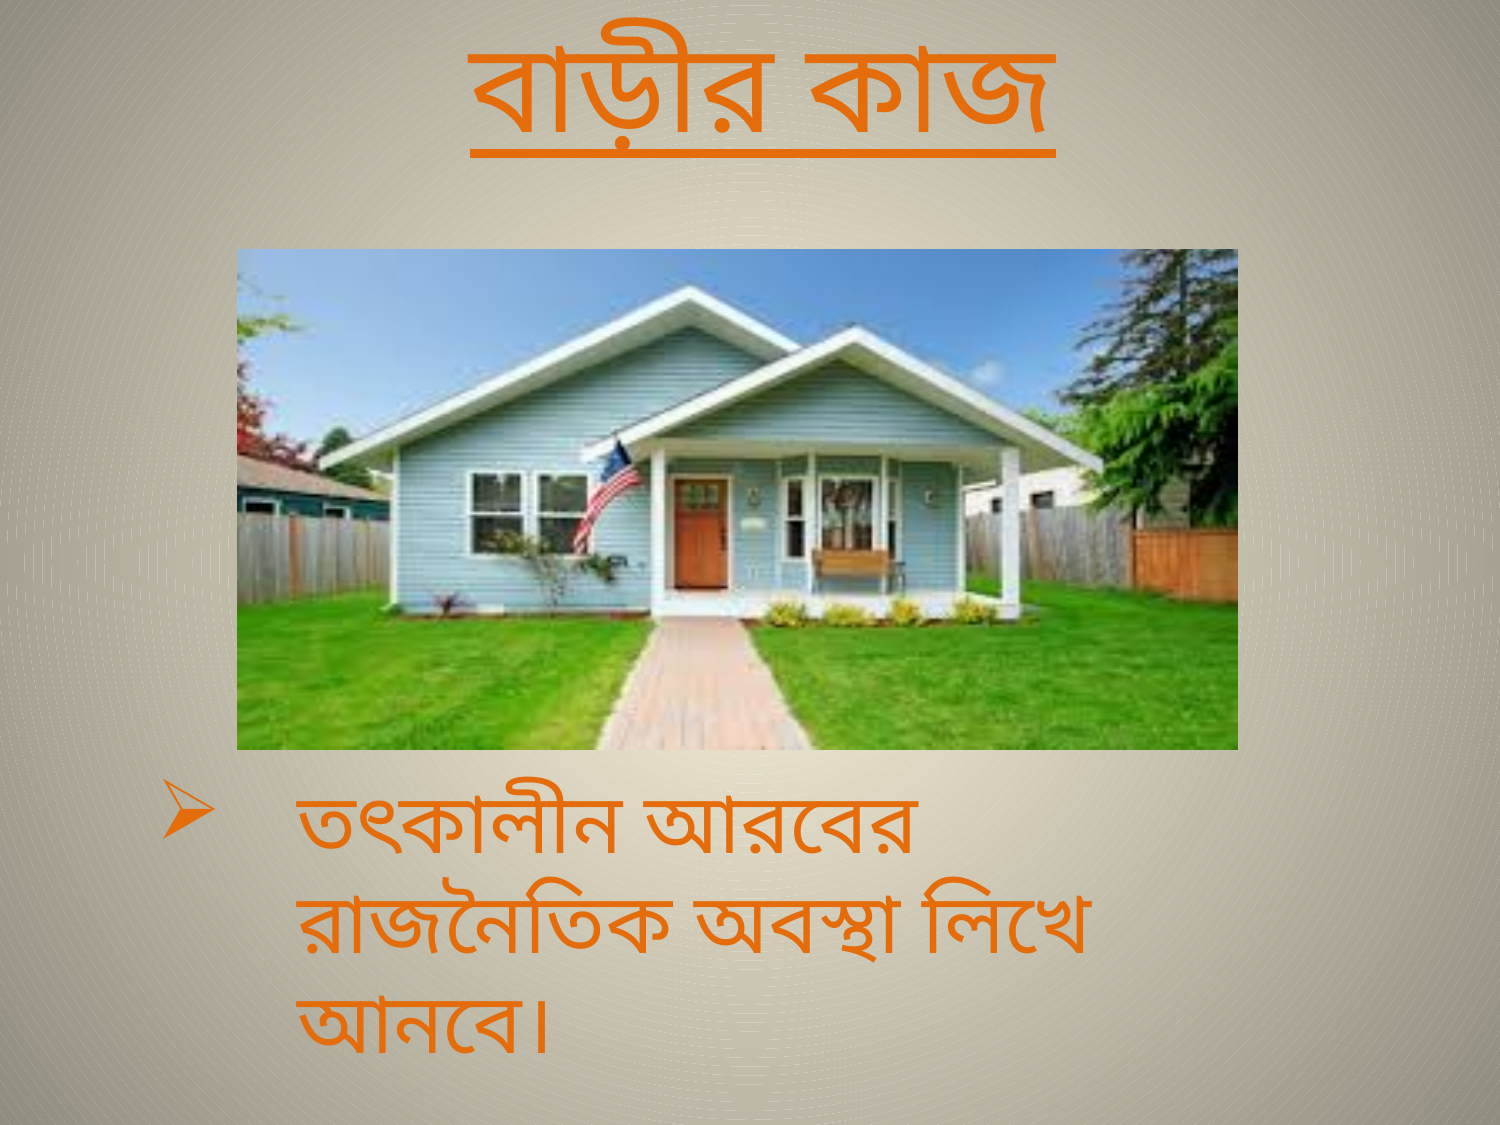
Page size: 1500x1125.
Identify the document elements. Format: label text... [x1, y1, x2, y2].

text_box বাড়ীর কাজ [424, 0, 1100, 165]
picture [237, 249, 1238, 751]
text_box তৎকালীন আরবের রাজনৈতিক অবস্থা লিখে আনবে। [141, 262, 1267, 1125]
